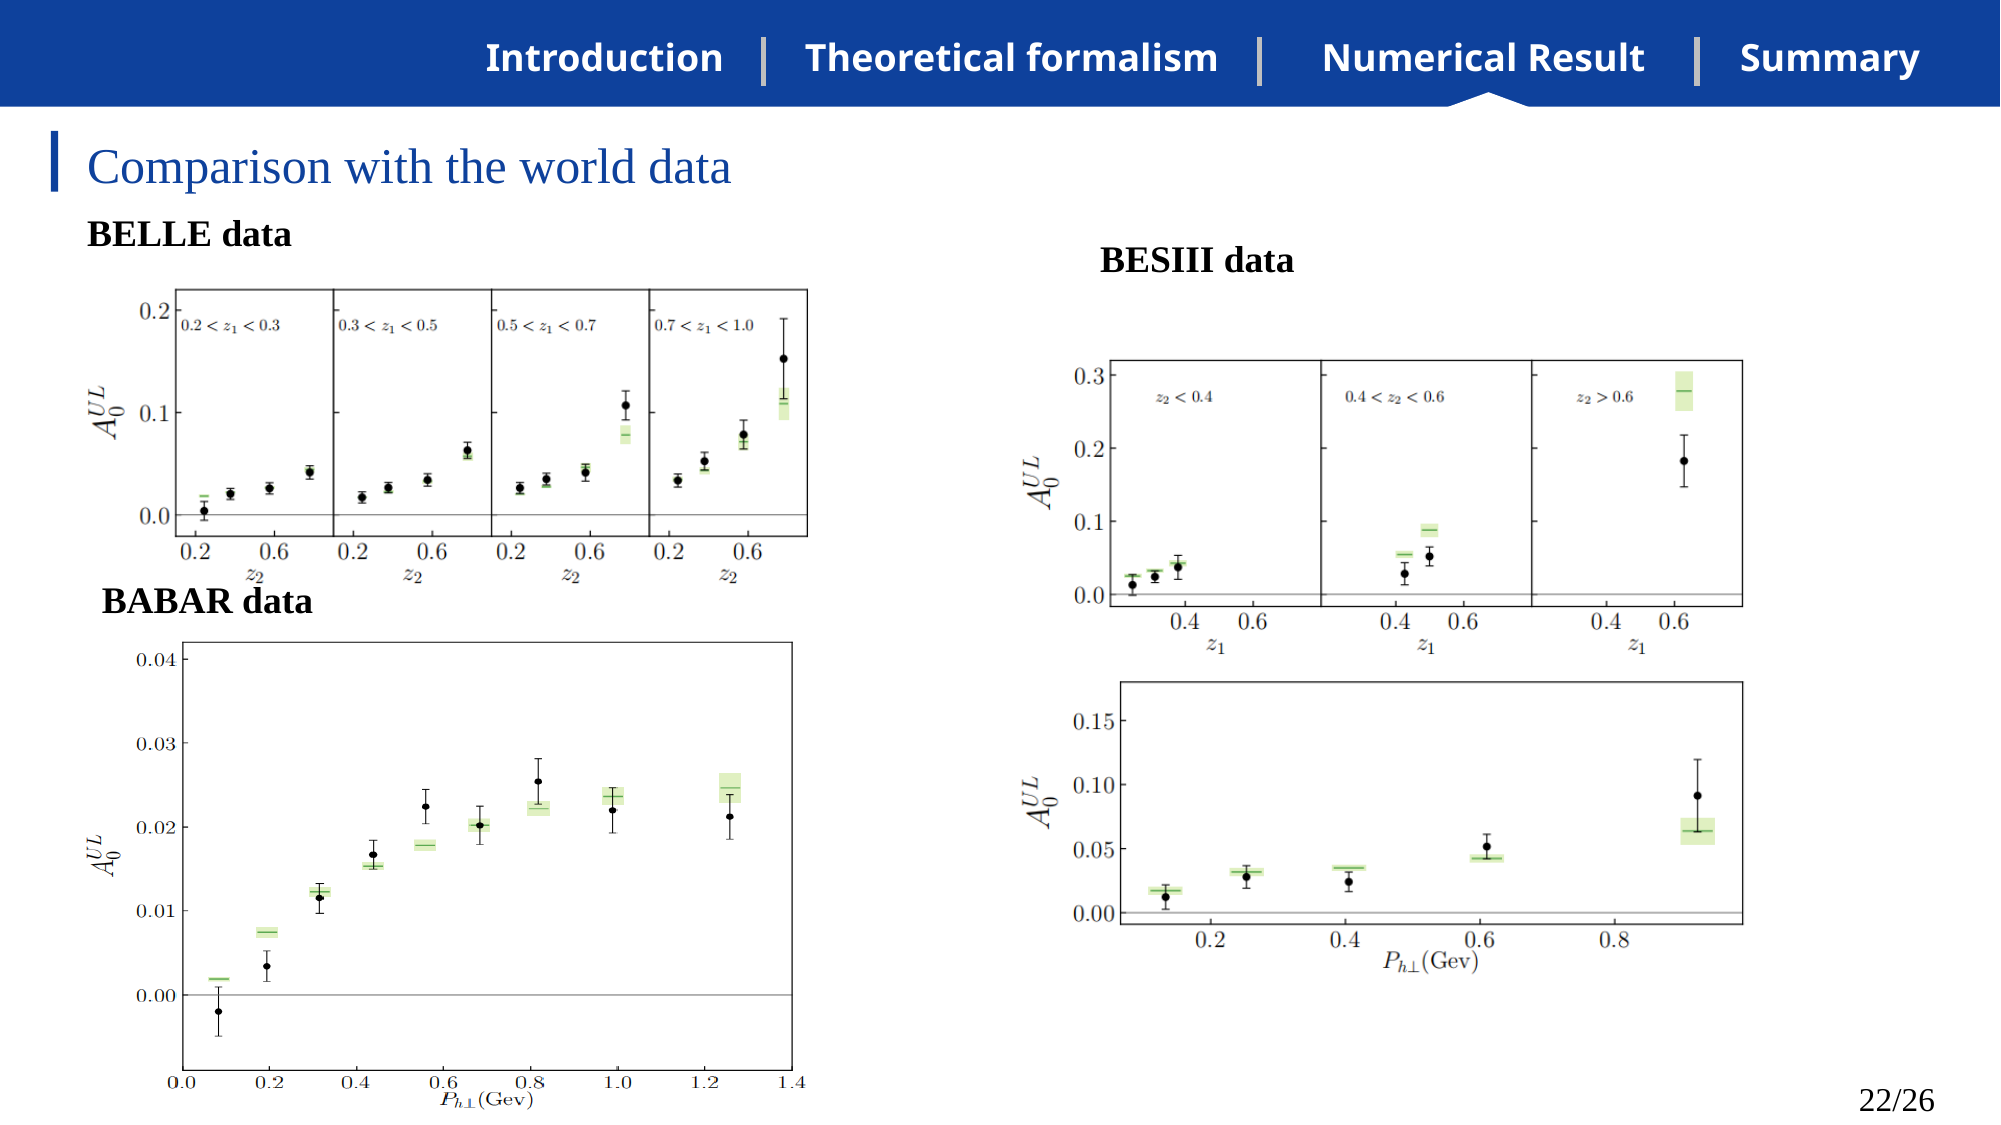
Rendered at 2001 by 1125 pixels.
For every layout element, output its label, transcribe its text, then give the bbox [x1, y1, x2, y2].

text_box BESIII data [1085, 227, 1435, 288]
picture [1003, 338, 1763, 992]
text_box BELLE data [72, 203, 422, 255]
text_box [50, 126, 1449, 203]
text_box BABAR data [87, 602, 437, 621]
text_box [0, 0, 2000, 117]
picture [58, 255, 832, 602]
picture [79, 621, 862, 1118]
